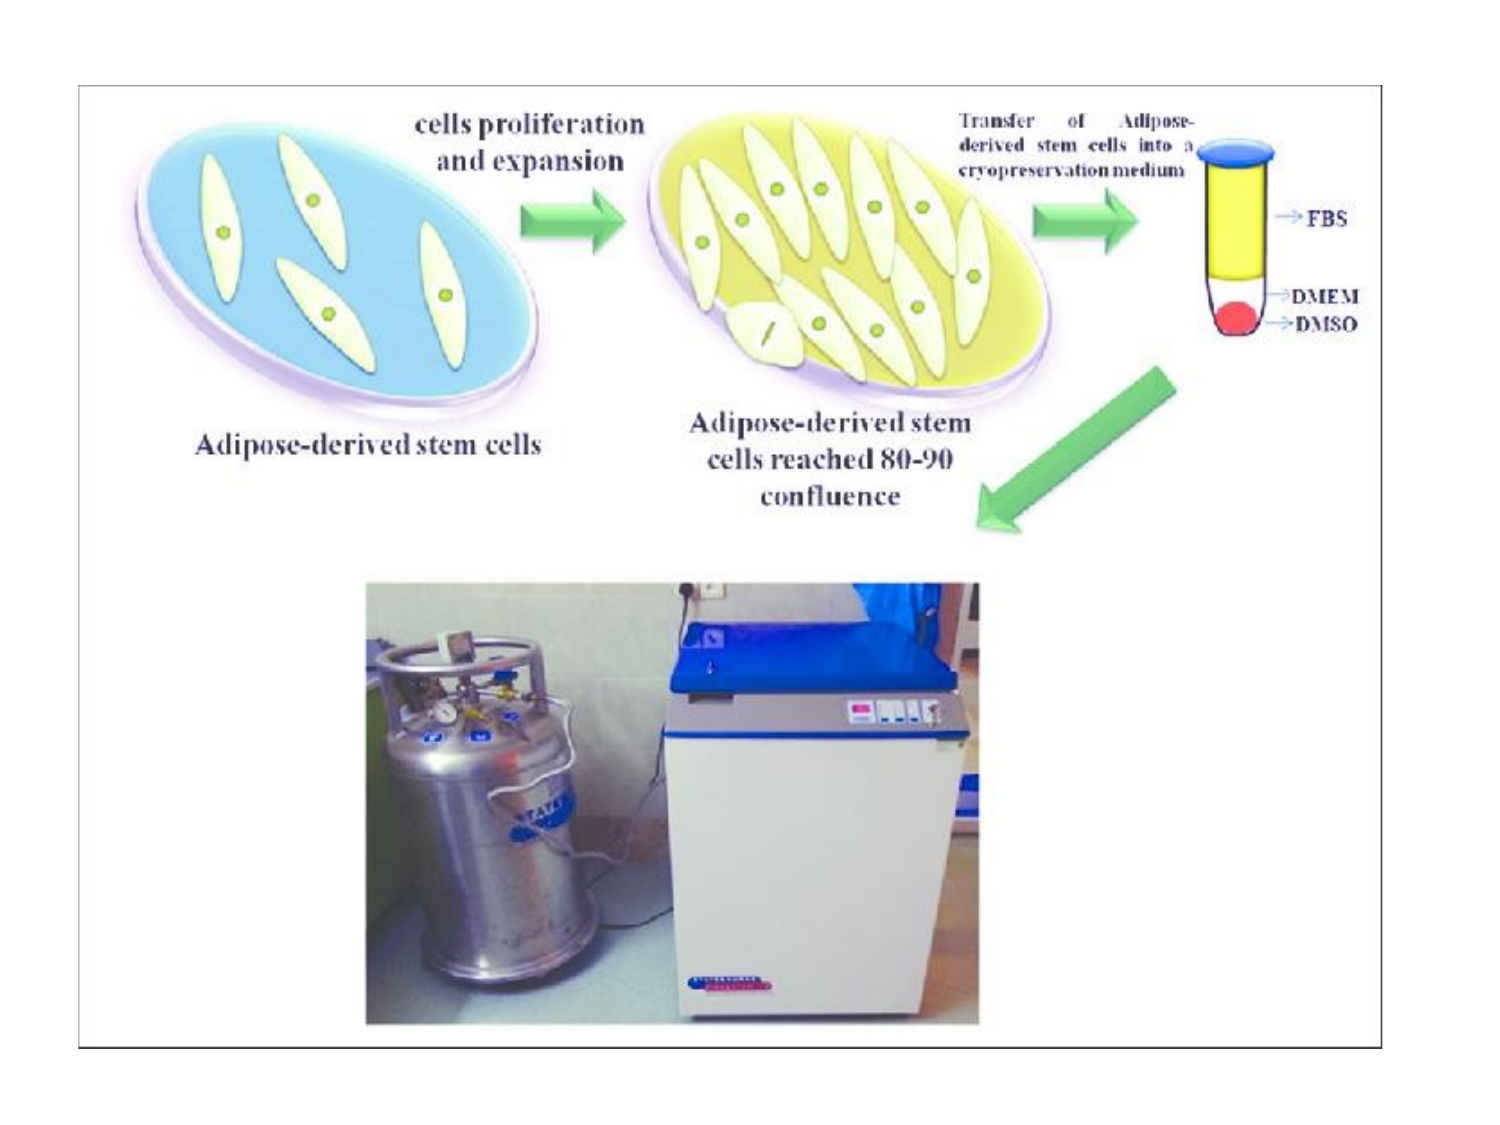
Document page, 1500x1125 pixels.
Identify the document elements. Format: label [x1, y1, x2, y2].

text_box [78, 85, 1383, 1049]
